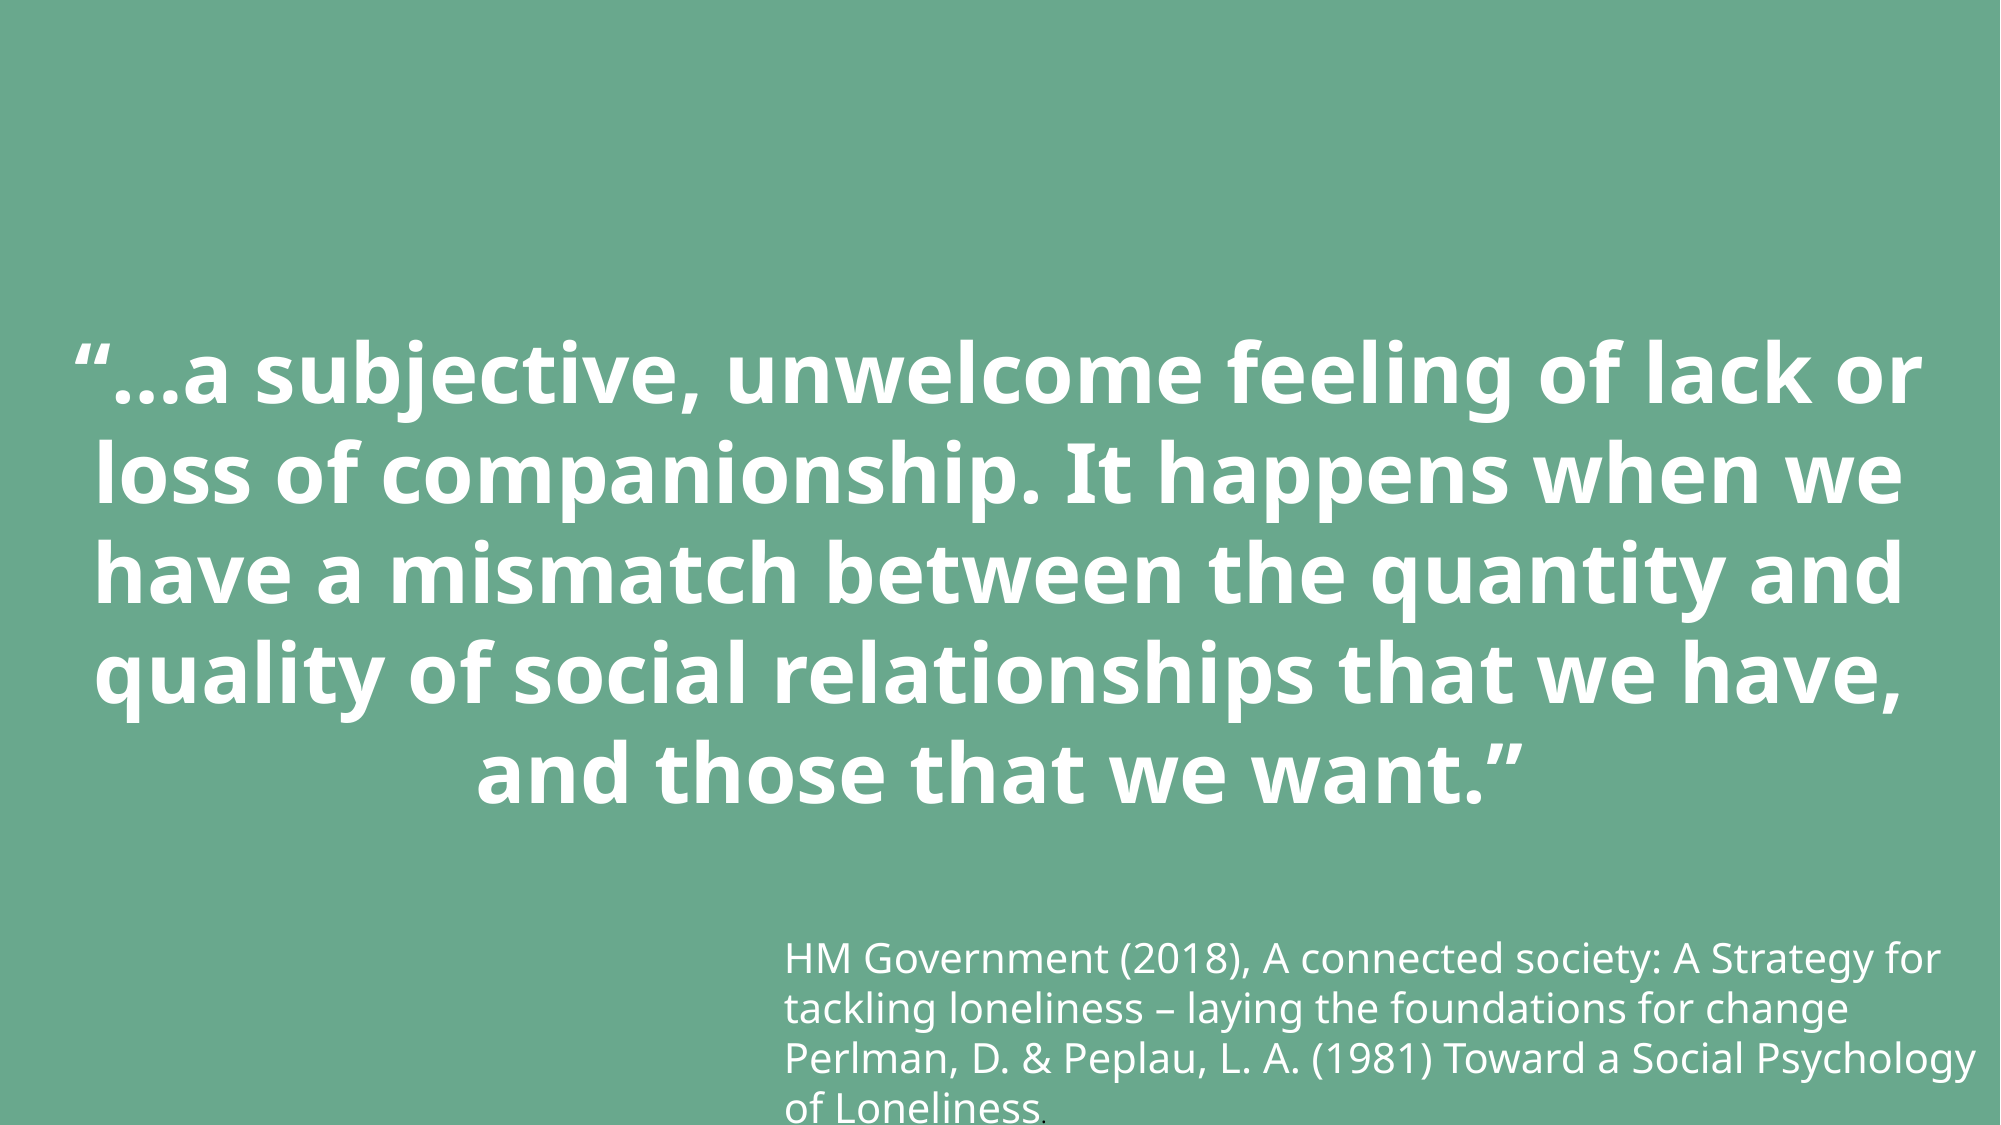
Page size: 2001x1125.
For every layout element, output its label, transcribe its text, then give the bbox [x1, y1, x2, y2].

text_box HM Government (2018), A connected society: A Strategy for tackling loneliness – laying the foundations for change Perlman, D. & Peplau, L. A. (1981) Toward a Social Psychology of Loneliness. [768, 923, 2000, 1125]
text_box “…a subjective, unwelcome feeling of lack or loss of companionship. It happens when we have a mismatch between the quantity and quality of social relationships that we have, and those that we want.” [0, 0, 2000, 1125]
